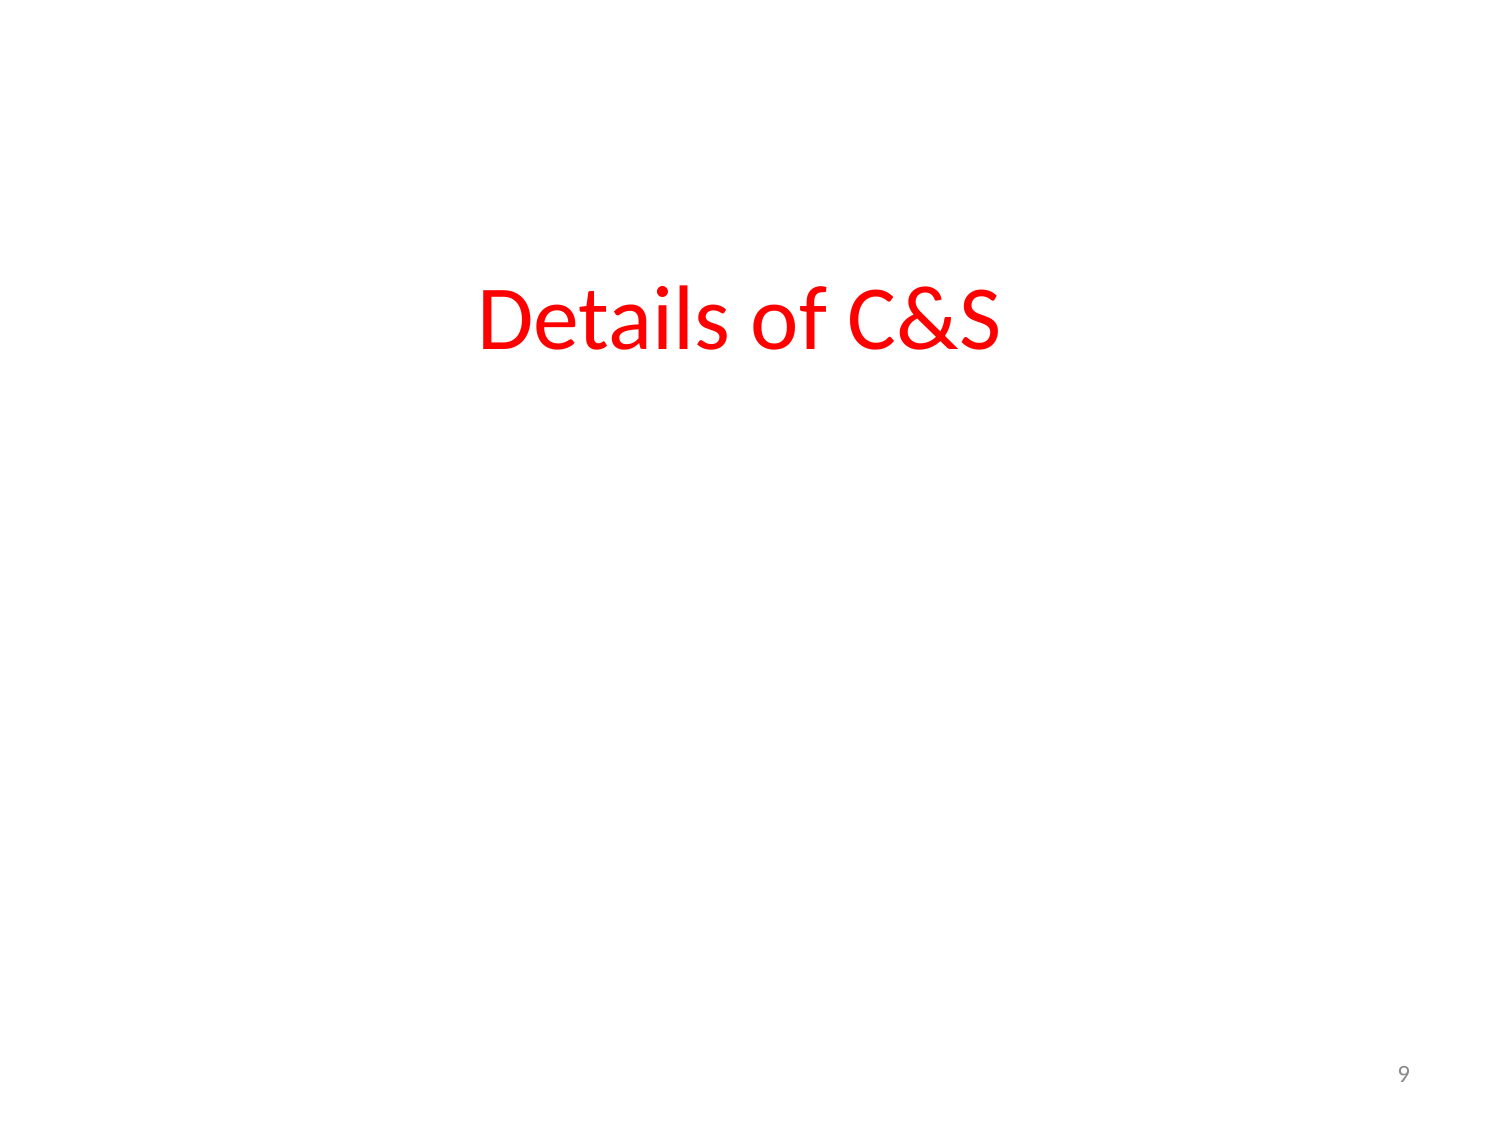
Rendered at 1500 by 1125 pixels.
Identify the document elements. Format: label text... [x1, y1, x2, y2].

title Details of C&S [75, 219, 1425, 407]
slide_number 9 [1074, 1042, 1425, 1103]
